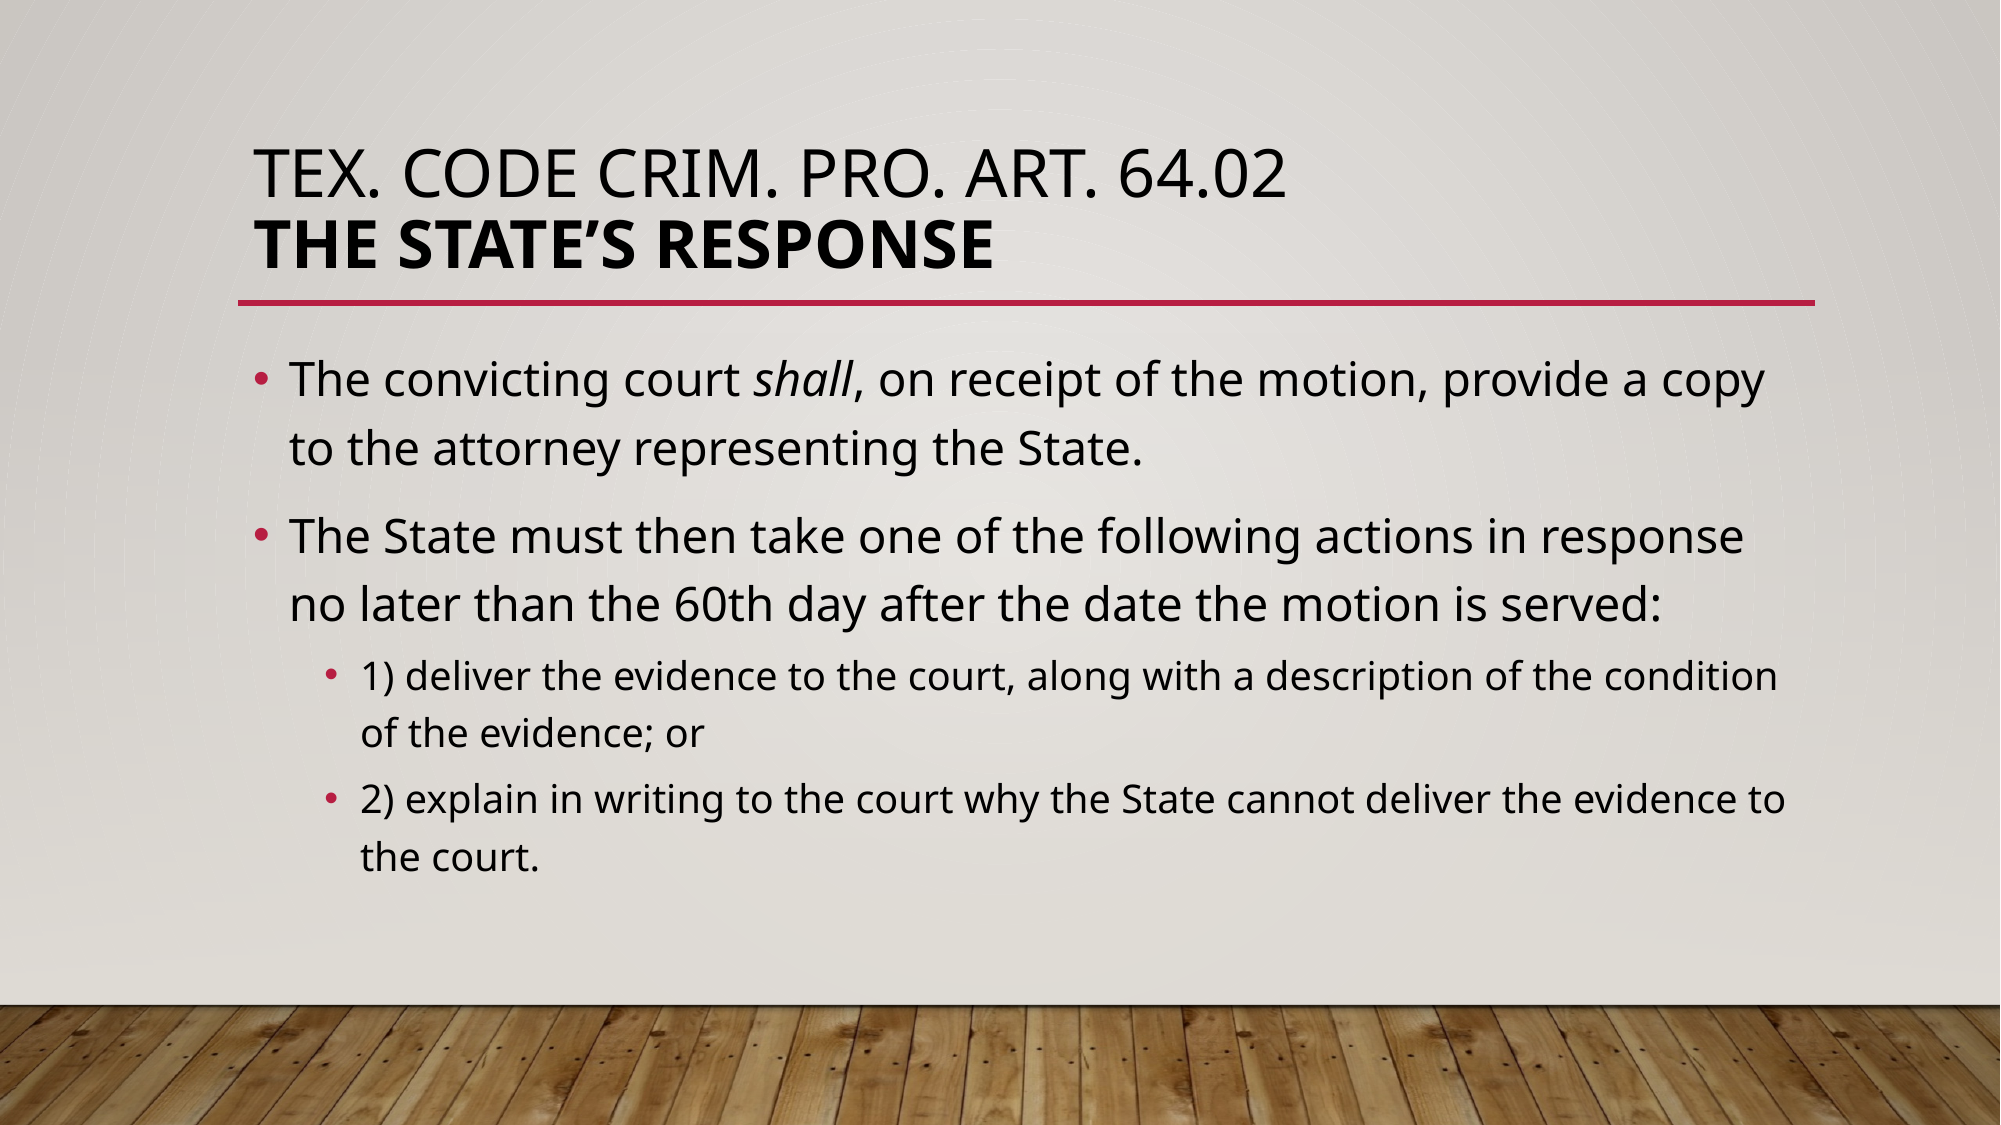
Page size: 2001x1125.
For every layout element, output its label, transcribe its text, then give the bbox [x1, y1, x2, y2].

title Tex. Code Crim. Pro. Art. 64.02 The sTate’s Response [238, 131, 1814, 305]
picture [0, 1005, 2000, 1125]
list The convicting court shall, on receipt of the motion, provide a copy to the attorney representing the State. The State must then take one of the following actions in response no later than the 60th day after the date the motion is served: 1) deliver the evidence to the court, along with a description of the condition of the evidence; or 2) explain in writing to the court why the State cannot deliver the evidence to the court. [238, 330, 1814, 897]
